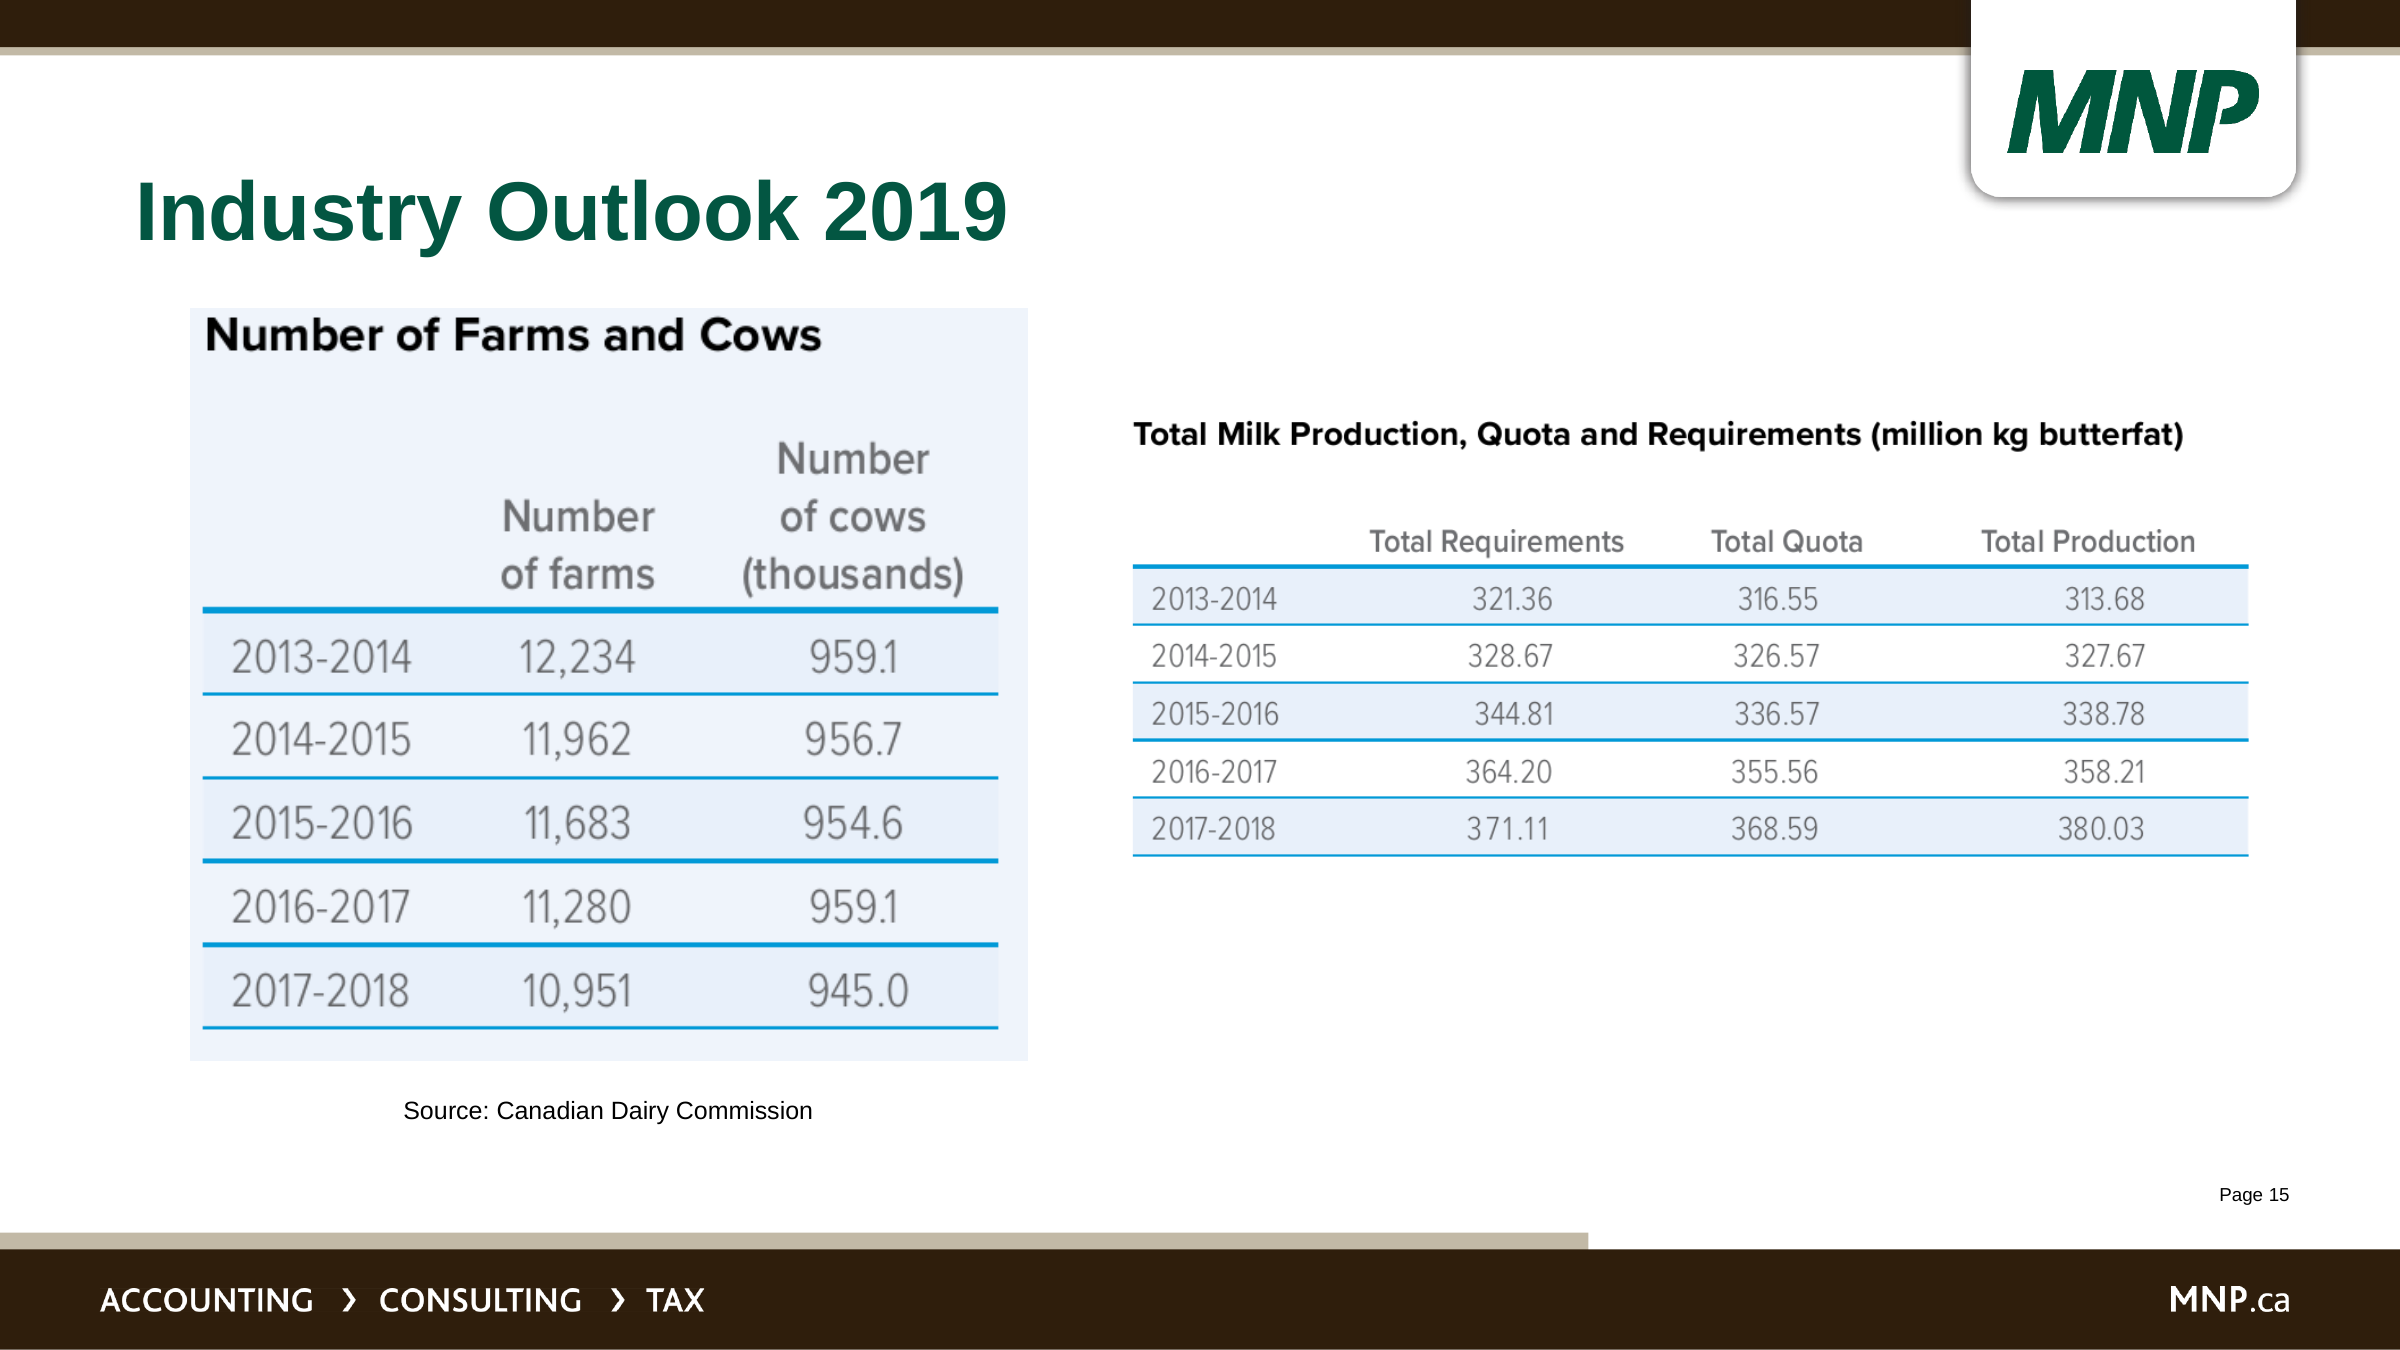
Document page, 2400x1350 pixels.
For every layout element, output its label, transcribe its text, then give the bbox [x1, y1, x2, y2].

picture [1955, 0, 2311, 212]
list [1124, 412, 2268, 884]
picture [99, 1288, 705, 1312]
picture [189, 308, 1028, 1061]
text_box Source: Canadian Dairy Commission [388, 1086, 830, 1132]
title Industry Outlook 2019 [120, 134, 1840, 279]
picture [2171, 1286, 2289, 1312]
